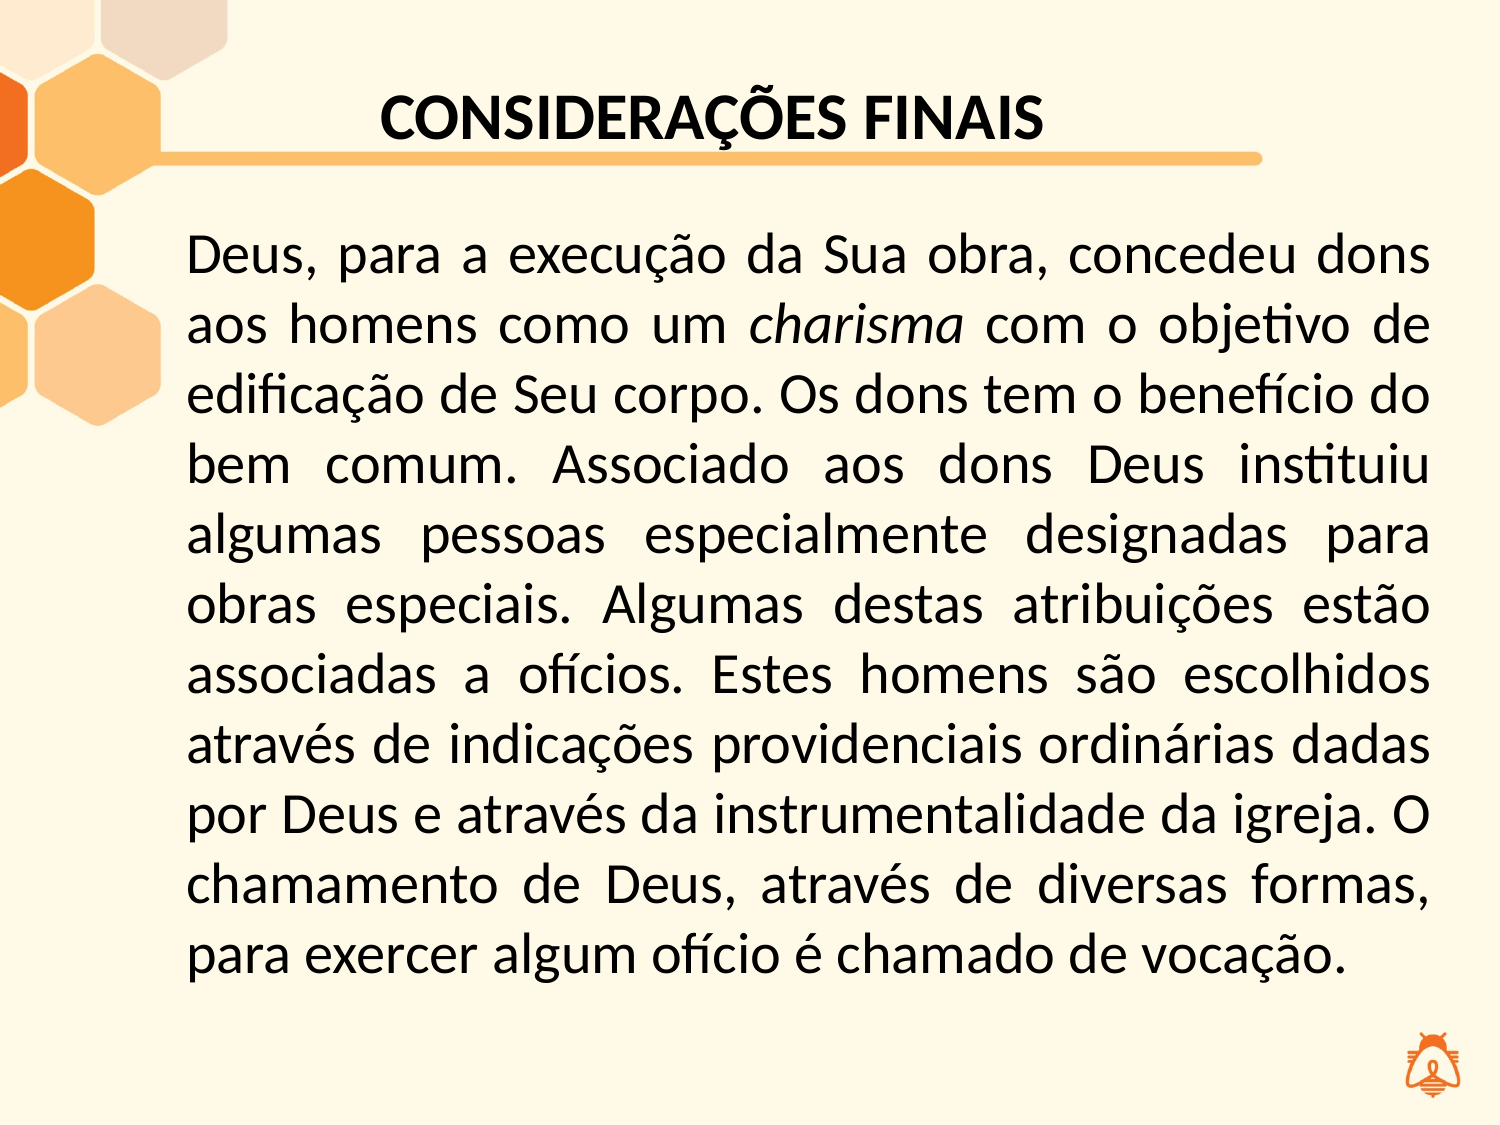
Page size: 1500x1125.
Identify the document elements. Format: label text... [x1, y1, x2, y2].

title CONSIDERAÇÕES FINAIS [37, 18, 1389, 207]
picture [0, 0, 1500, 1125]
list Deus, para a execução da Sua obra, concedeu dons aos homens como um charisma com o objetivo de edificação de Seu corpo. Os dons tem o benefício do bem comum. Associado aos dons Deus instituiu algumas pessoas especialmente designadas para obras especiais. Algumas destas atribuições estão associadas a ofícios. Estes homens são escolhidos através de indicações providenciais ordinárias dadas por Deus e através da instrumentalidade da igreja. O chamamento de Deus, através de diversas formas, para exercer algum ofício é chamado de vocação. [170, 207, 1448, 1059]
